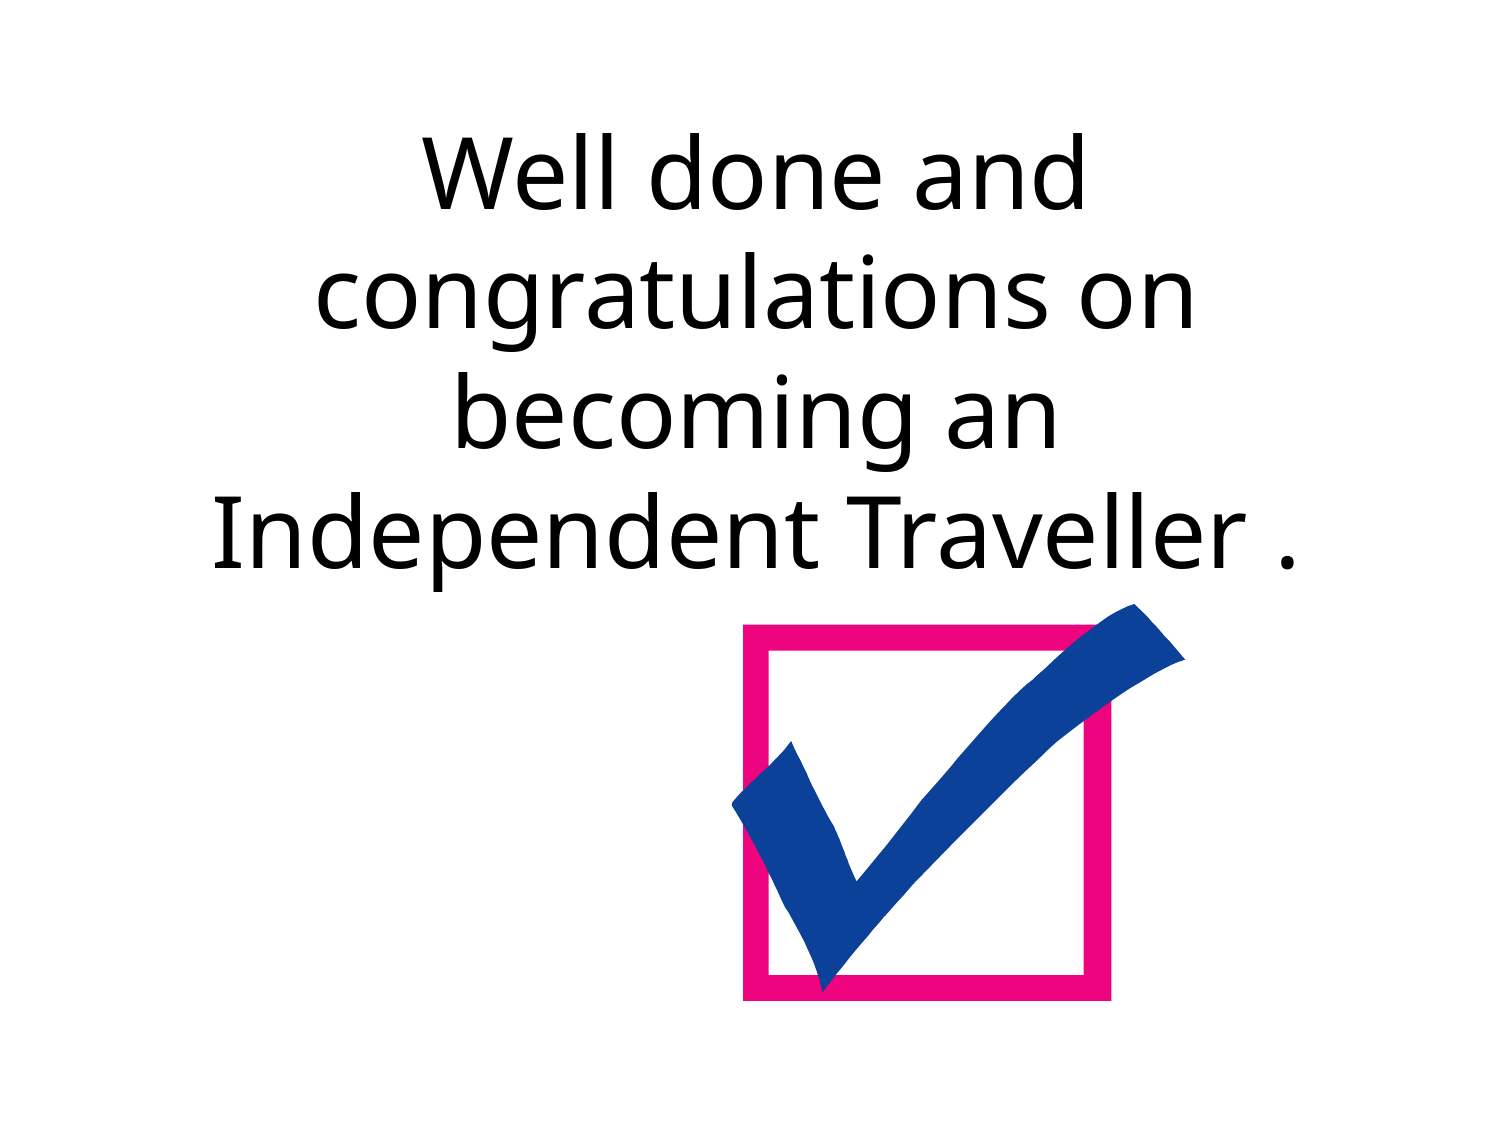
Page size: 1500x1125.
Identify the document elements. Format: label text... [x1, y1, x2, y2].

text_box Well done and congratulations on becoming an Independent Traveller . [146, 101, 1367, 597]
picture [678, 574, 1188, 1001]
